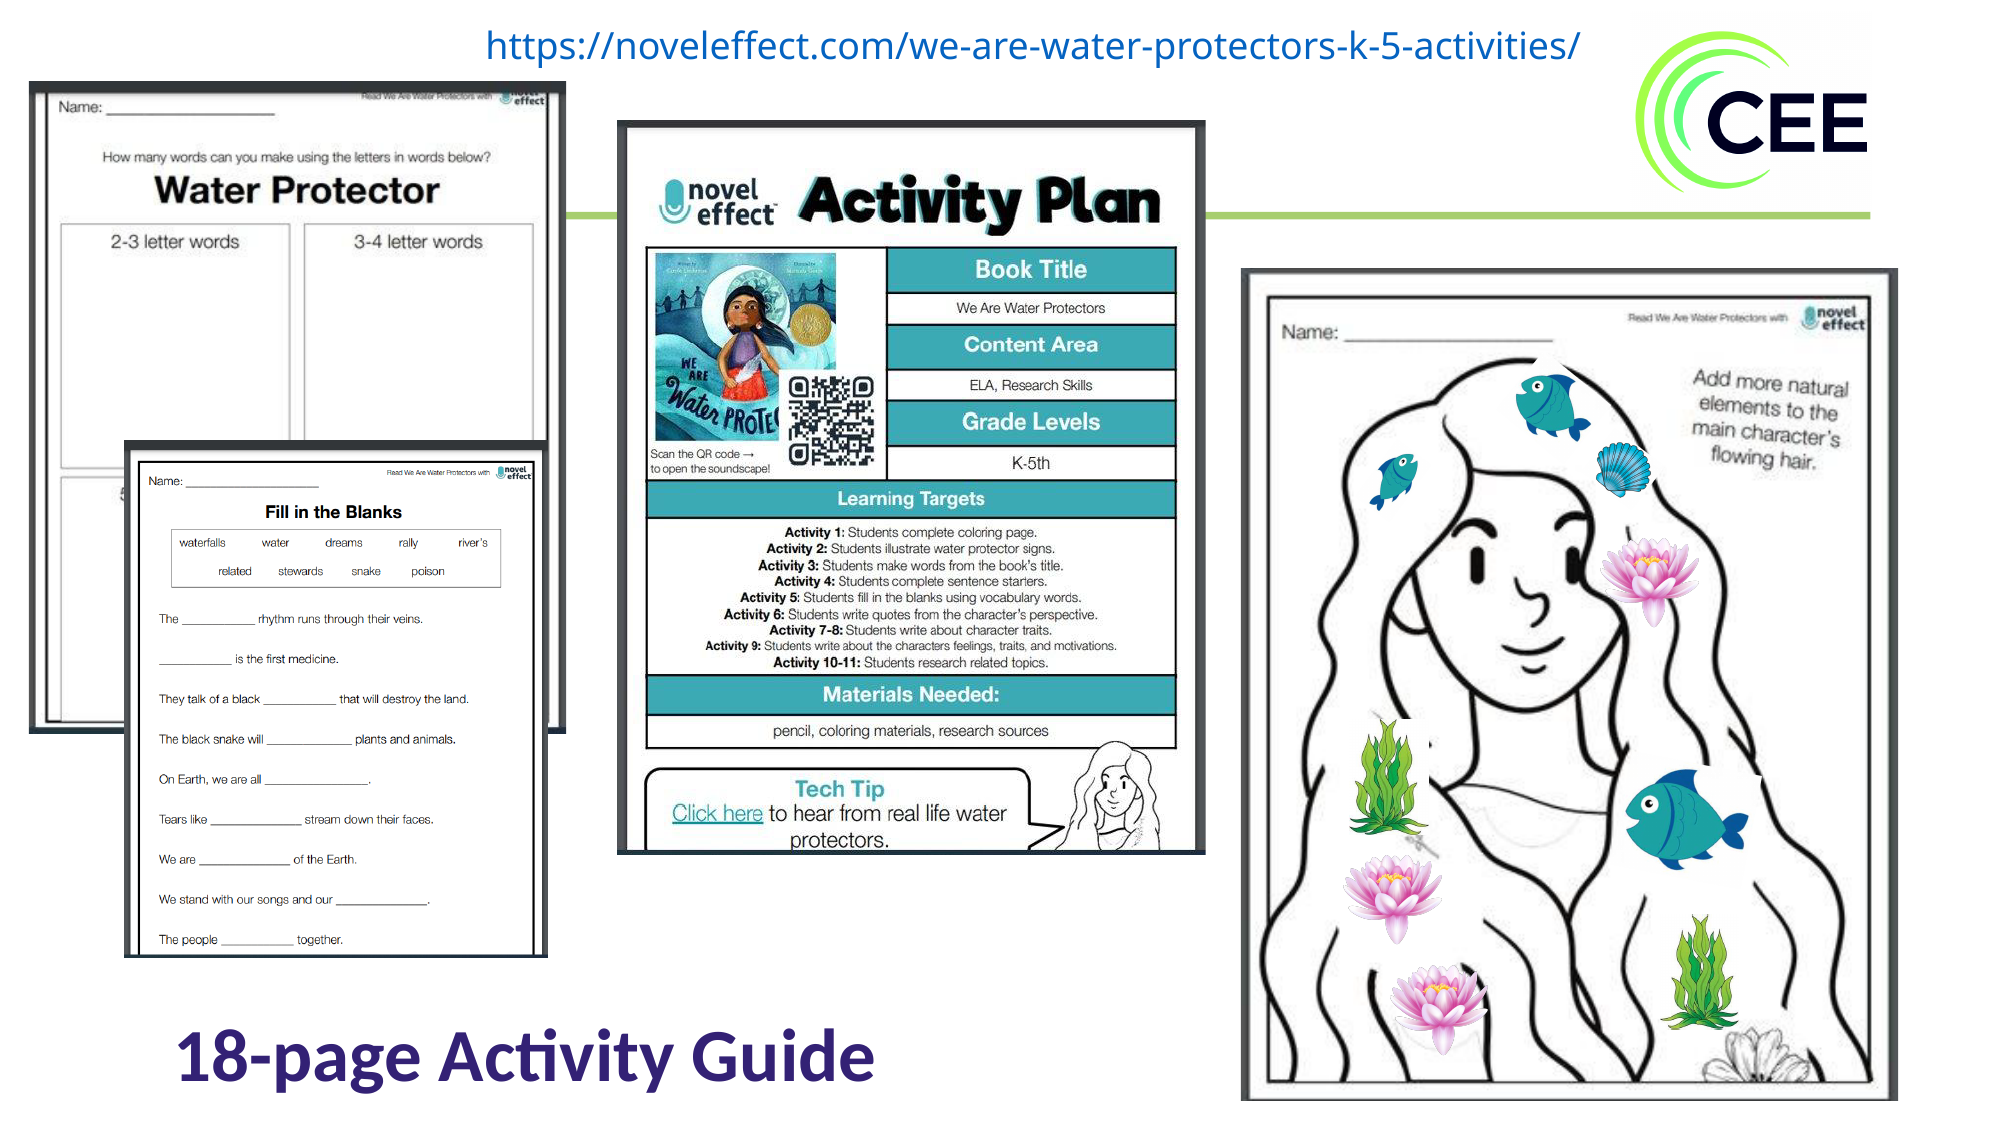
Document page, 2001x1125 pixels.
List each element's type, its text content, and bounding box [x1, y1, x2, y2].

picture [617, 120, 1206, 855]
picture [1240, 268, 1899, 1101]
picture [28, 81, 567, 958]
text_box 18-page Activity Guide [108, 998, 943, 1104]
picture [1630, 11, 1872, 212]
text_box https://noveleffect.com/we-are-water-protectors-k-5-activities/ [470, 14, 1607, 126]
